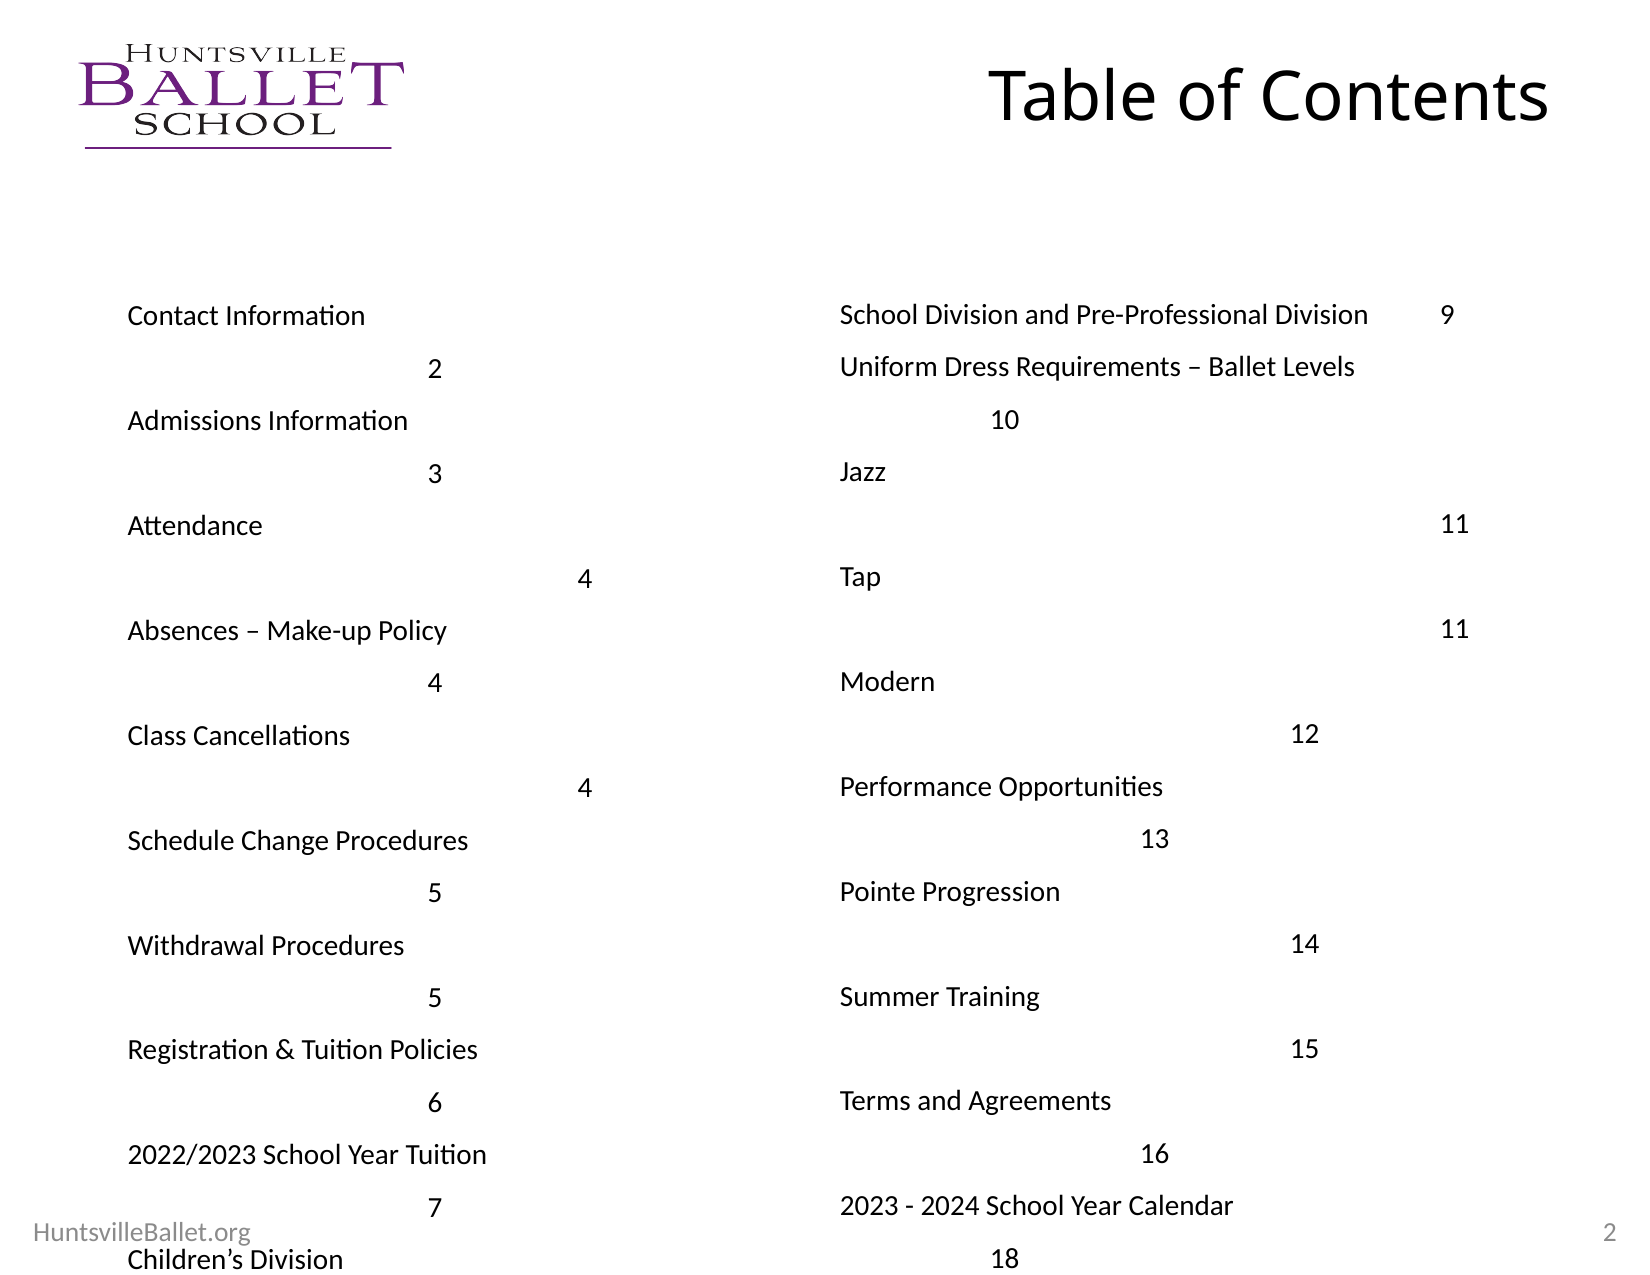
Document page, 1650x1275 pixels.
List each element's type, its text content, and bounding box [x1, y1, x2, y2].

text_box School Division and Pre-Professional Division 9 Uniform Dress Requirements – Ballet Levels 10 Jazz 11 Tap 11 Modern 12 Performance Opportunities 13 Pointe Progression 14 Summer Training 15 Terms and Agreements 16 2023 - 2024 School Year Calendar 18 [824, 270, 1549, 1275]
footer HuntsvilleBallet.org [18, 1196, 112, 1265]
text_box Contact Information 2 Admissions Information 3 Attendance 4 Absences – Make-up Policy 4 Class Cancellations 4 Schedule Change Procedures 5 Withdrawal Procedures 5 Registration & Tuition Policies 6 2022/2023 School Year Tuition 7 Children’s Division 8 Open Division 8 [112, 271, 814, 1275]
title Table of Contents [825, 47, 1566, 149]
slide_number 1 [1549, 1196, 1632, 1265]
picture [78, 44, 404, 149]
